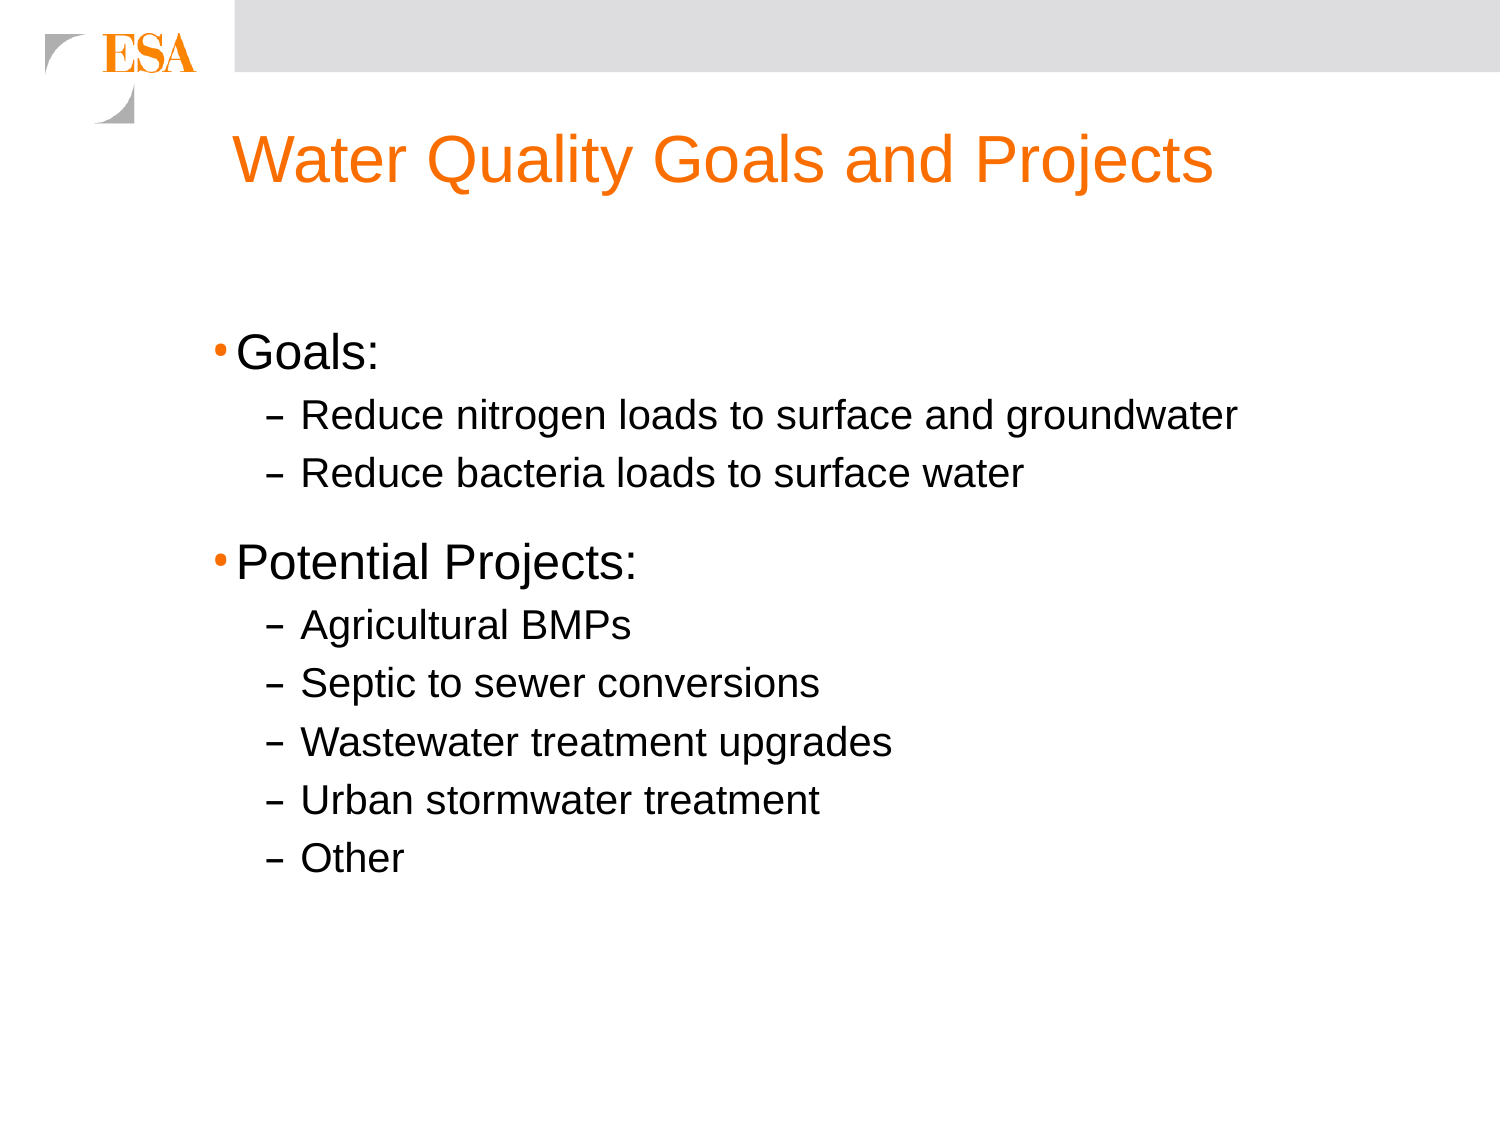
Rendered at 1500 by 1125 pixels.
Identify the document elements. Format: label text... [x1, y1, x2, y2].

picture [45, 33, 227, 135]
title Water Quality Goals and Projects [217, 61, 1384, 250]
list Goals: Reduce nitrogen loads to surface and groundwater Reduce bacteria loads to surface water Potential Projects: Agricultural BMPs Septic to sewer conversions Wastewater treatment upgrades Urban stormwater treatment Other [190, 312, 1359, 993]
